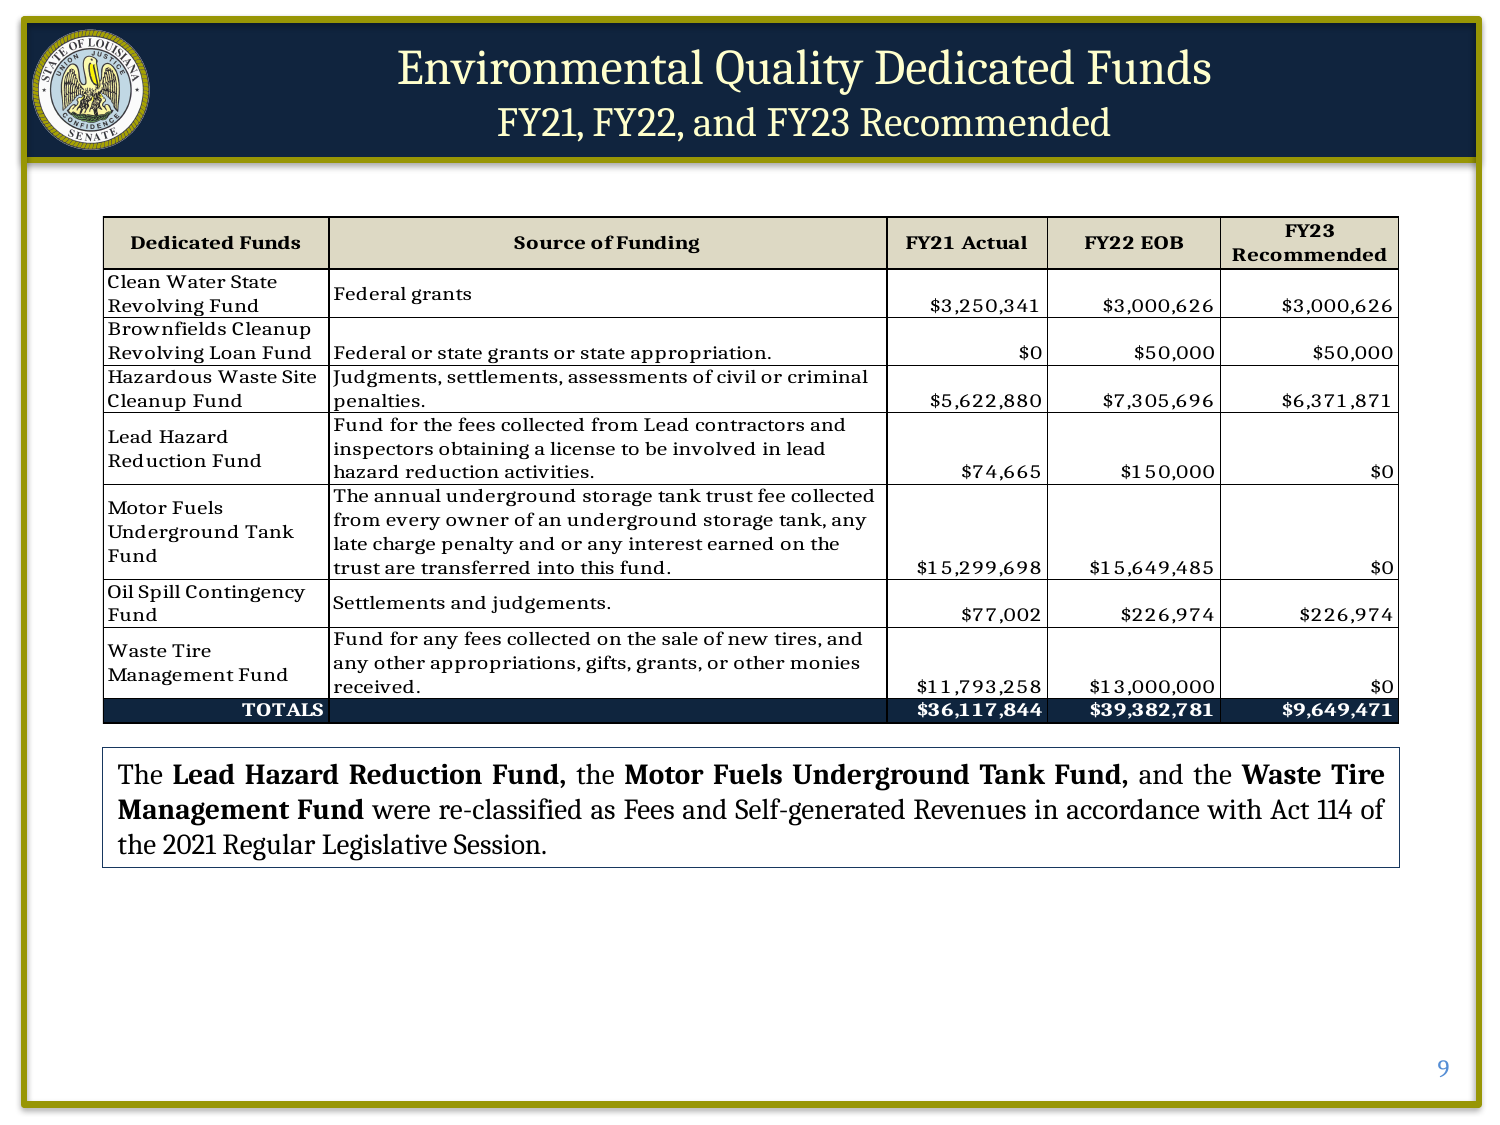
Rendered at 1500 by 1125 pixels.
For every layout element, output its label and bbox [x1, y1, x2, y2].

text_box [102, 216, 1401, 749]
text_box [23, 19, 1480, 1105]
